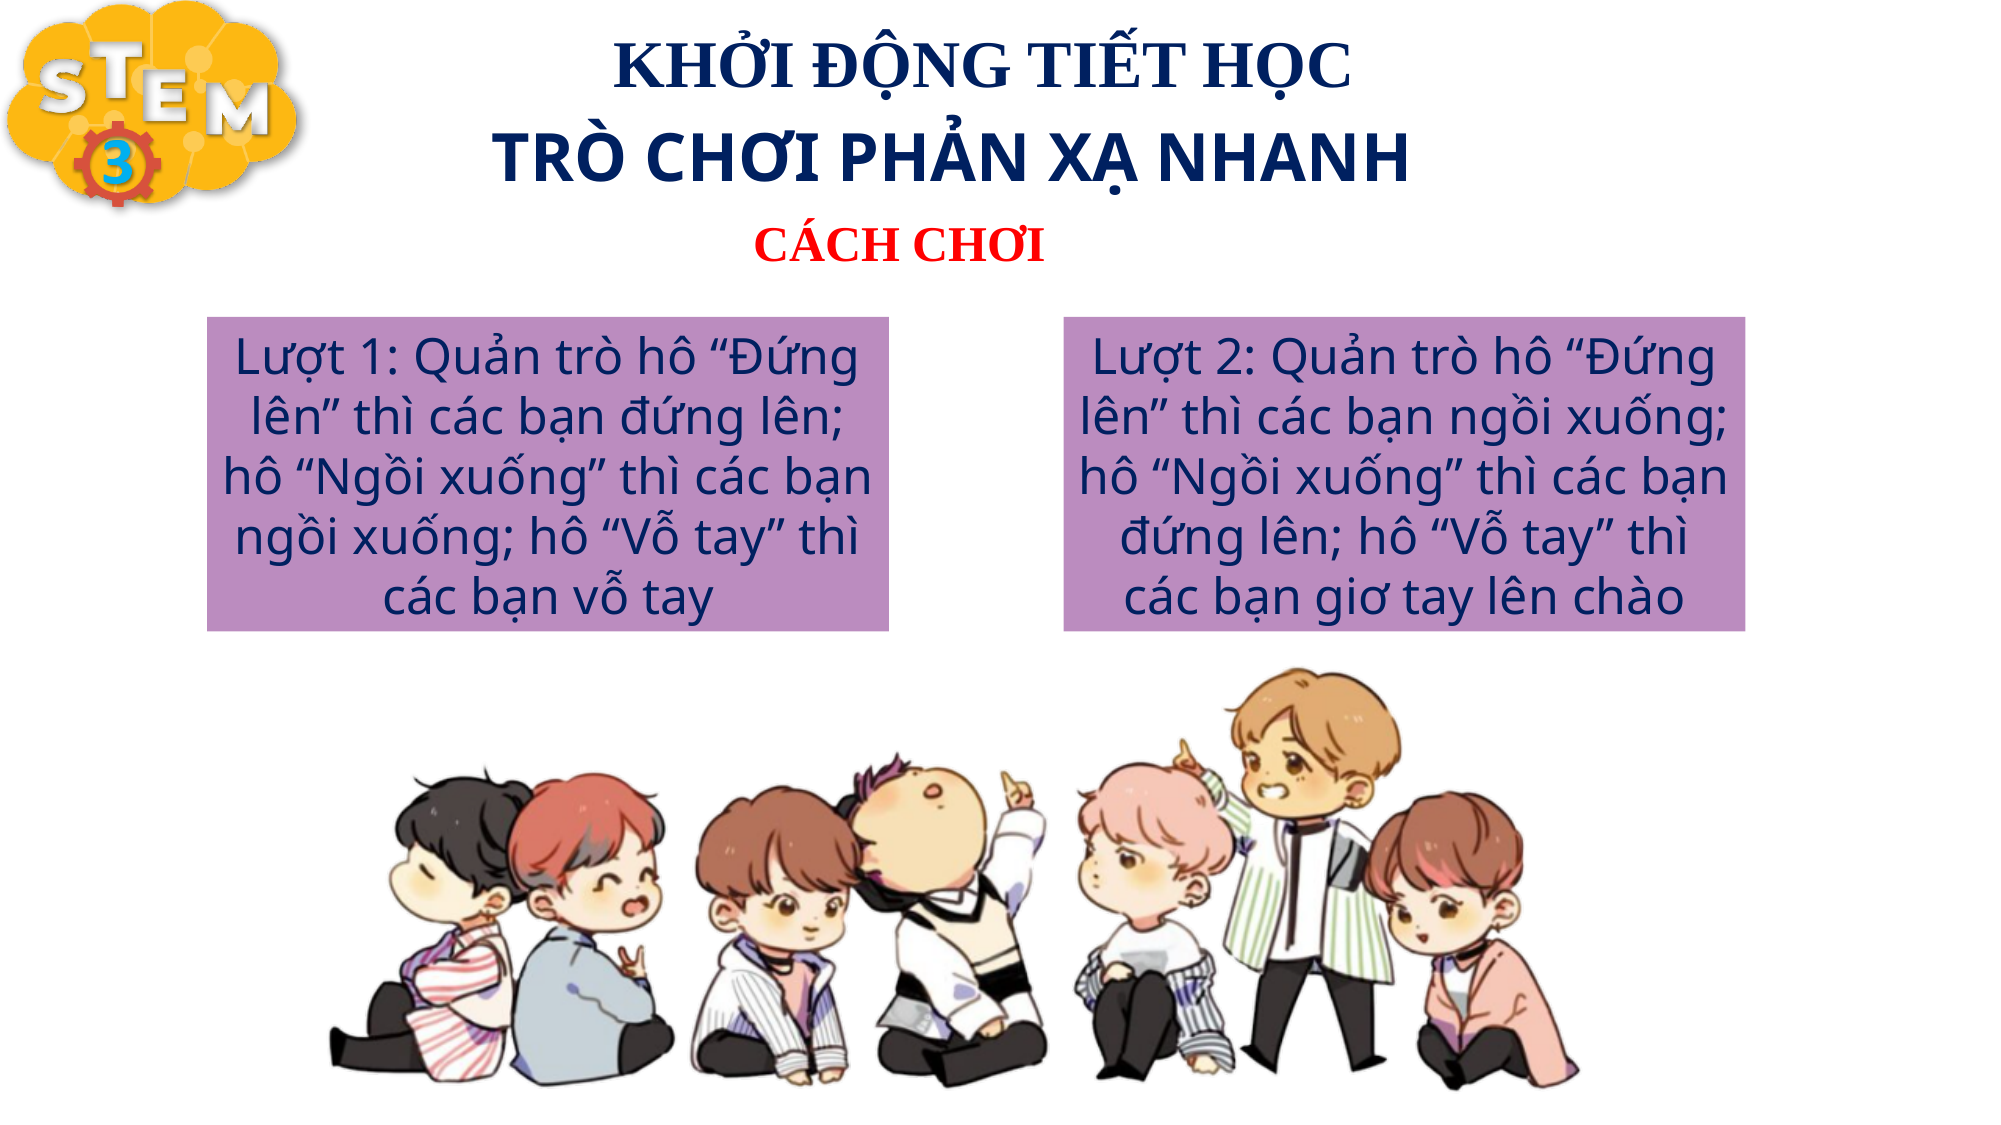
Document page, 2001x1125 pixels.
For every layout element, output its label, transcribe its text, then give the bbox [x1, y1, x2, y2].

picture [0, 0, 307, 222]
text_box TRÒ CHƠI PHẢN XẠ NHANH [458, 107, 1446, 203]
text_box KHỞI ĐỘNG TIẾT HỌC [580, 13, 1390, 109]
text_box Lượt 2: Quản trò hô “Đứng lên” thì các bạn ngồi xuống; hô “Ngồi xuống” thì các bạn đứng lên; hô “Vỗ tay” thì các bạn giơ tay lên chào [1063, 316, 1746, 632]
text_box Lượt 1: Quản trò hô “Đứng lên” thì các bạn đứng lên; hô “Ngồi xuống” thì các bạn ngồi xuống; hô “Vỗ tay” thì các bạn vỗ tay [207, 316, 889, 632]
picture [308, 632, 1597, 1107]
text_box CÁCH CHƠI [663, 203, 1137, 279]
